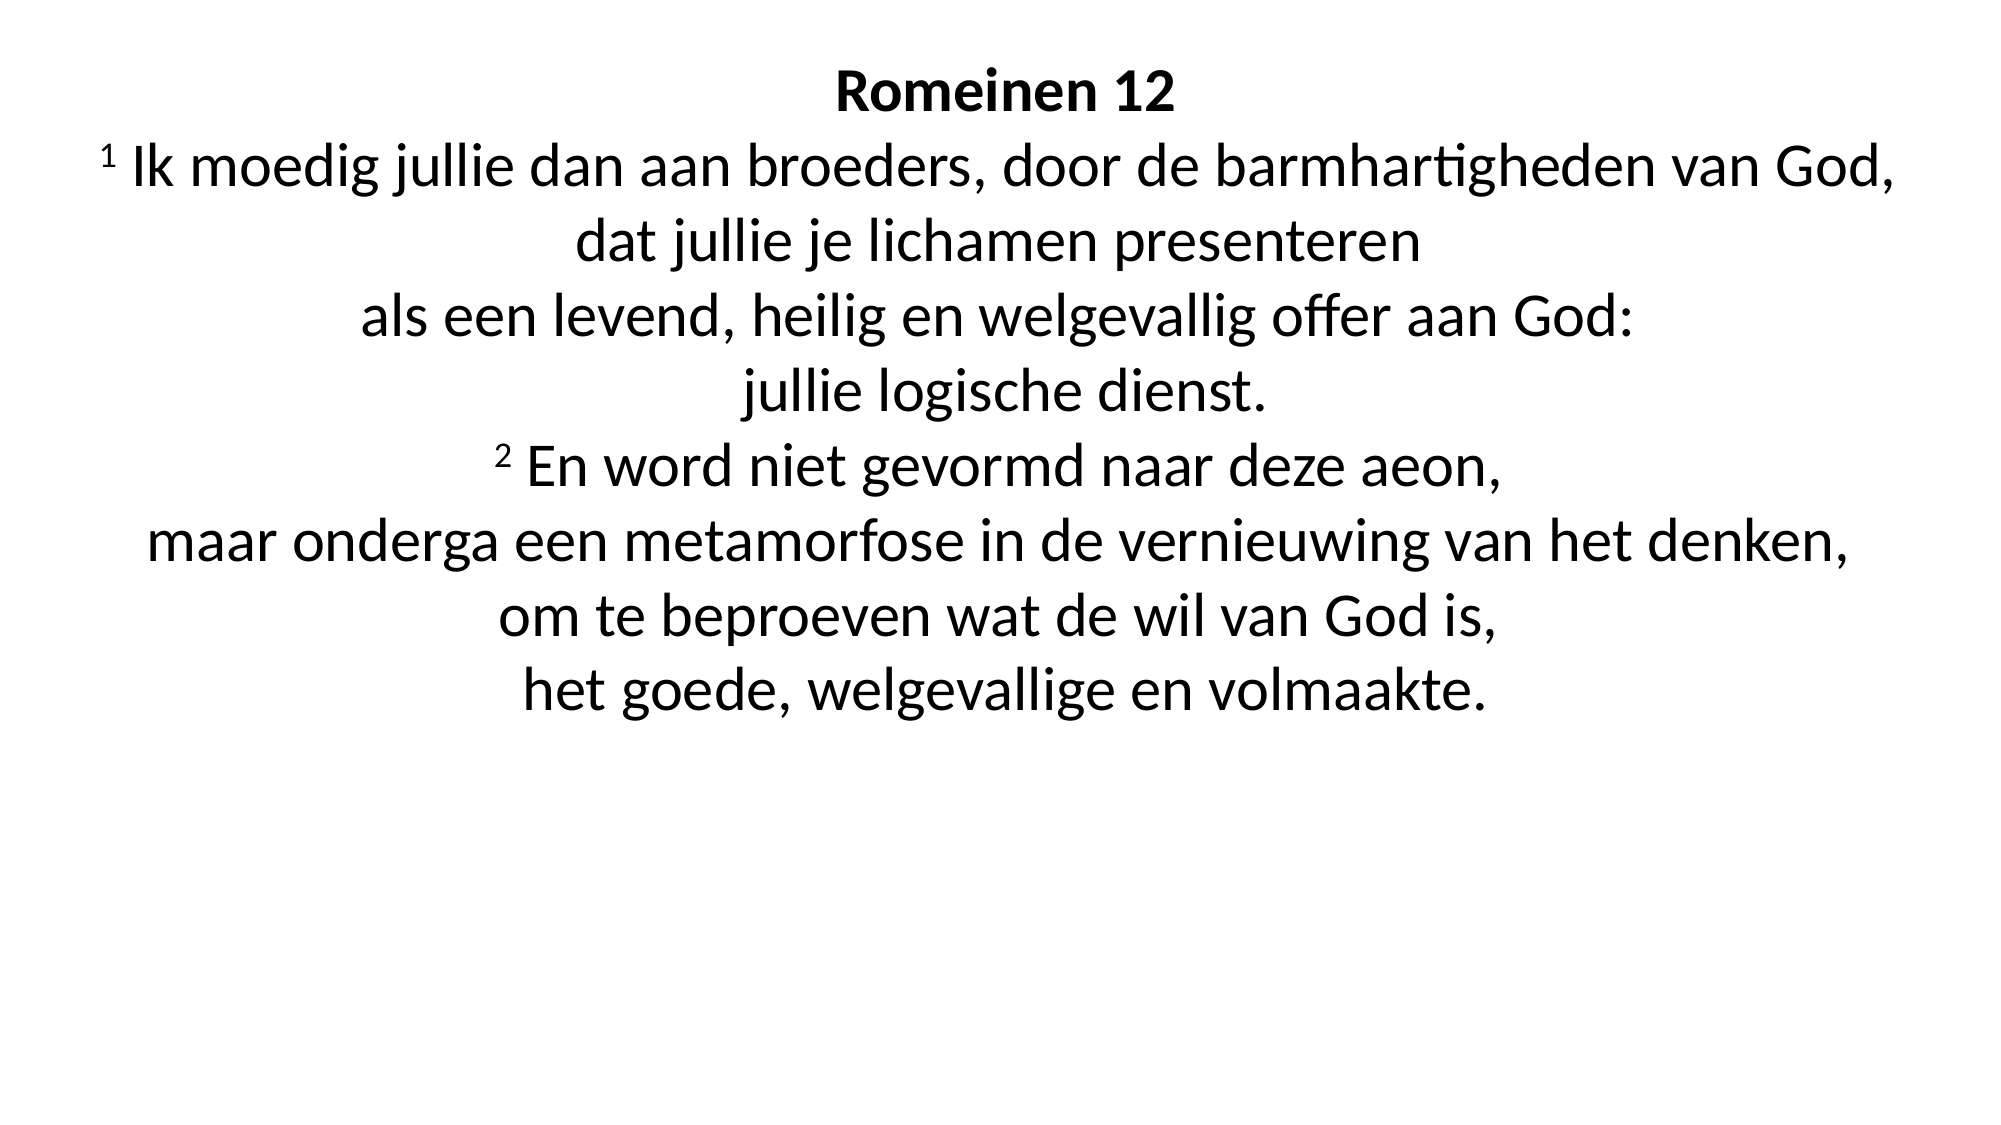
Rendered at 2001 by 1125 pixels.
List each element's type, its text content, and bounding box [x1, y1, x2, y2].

text_box Romeinen 12 1 Ik moedig jullie dan aan broeders, door de barmhartigheden van God, dat jullie je lichamen presenteren als een levend, heilig en welgevallig offer aan God: jullie logische dienst. 2 En word niet gevormd naar deze aeon, maar onderga een metamorfose in de vernieuwing van het denken, om te beproeven wat de wil van God is, het goede, welgevallige en volmaakte. [37, 41, 1975, 806]
